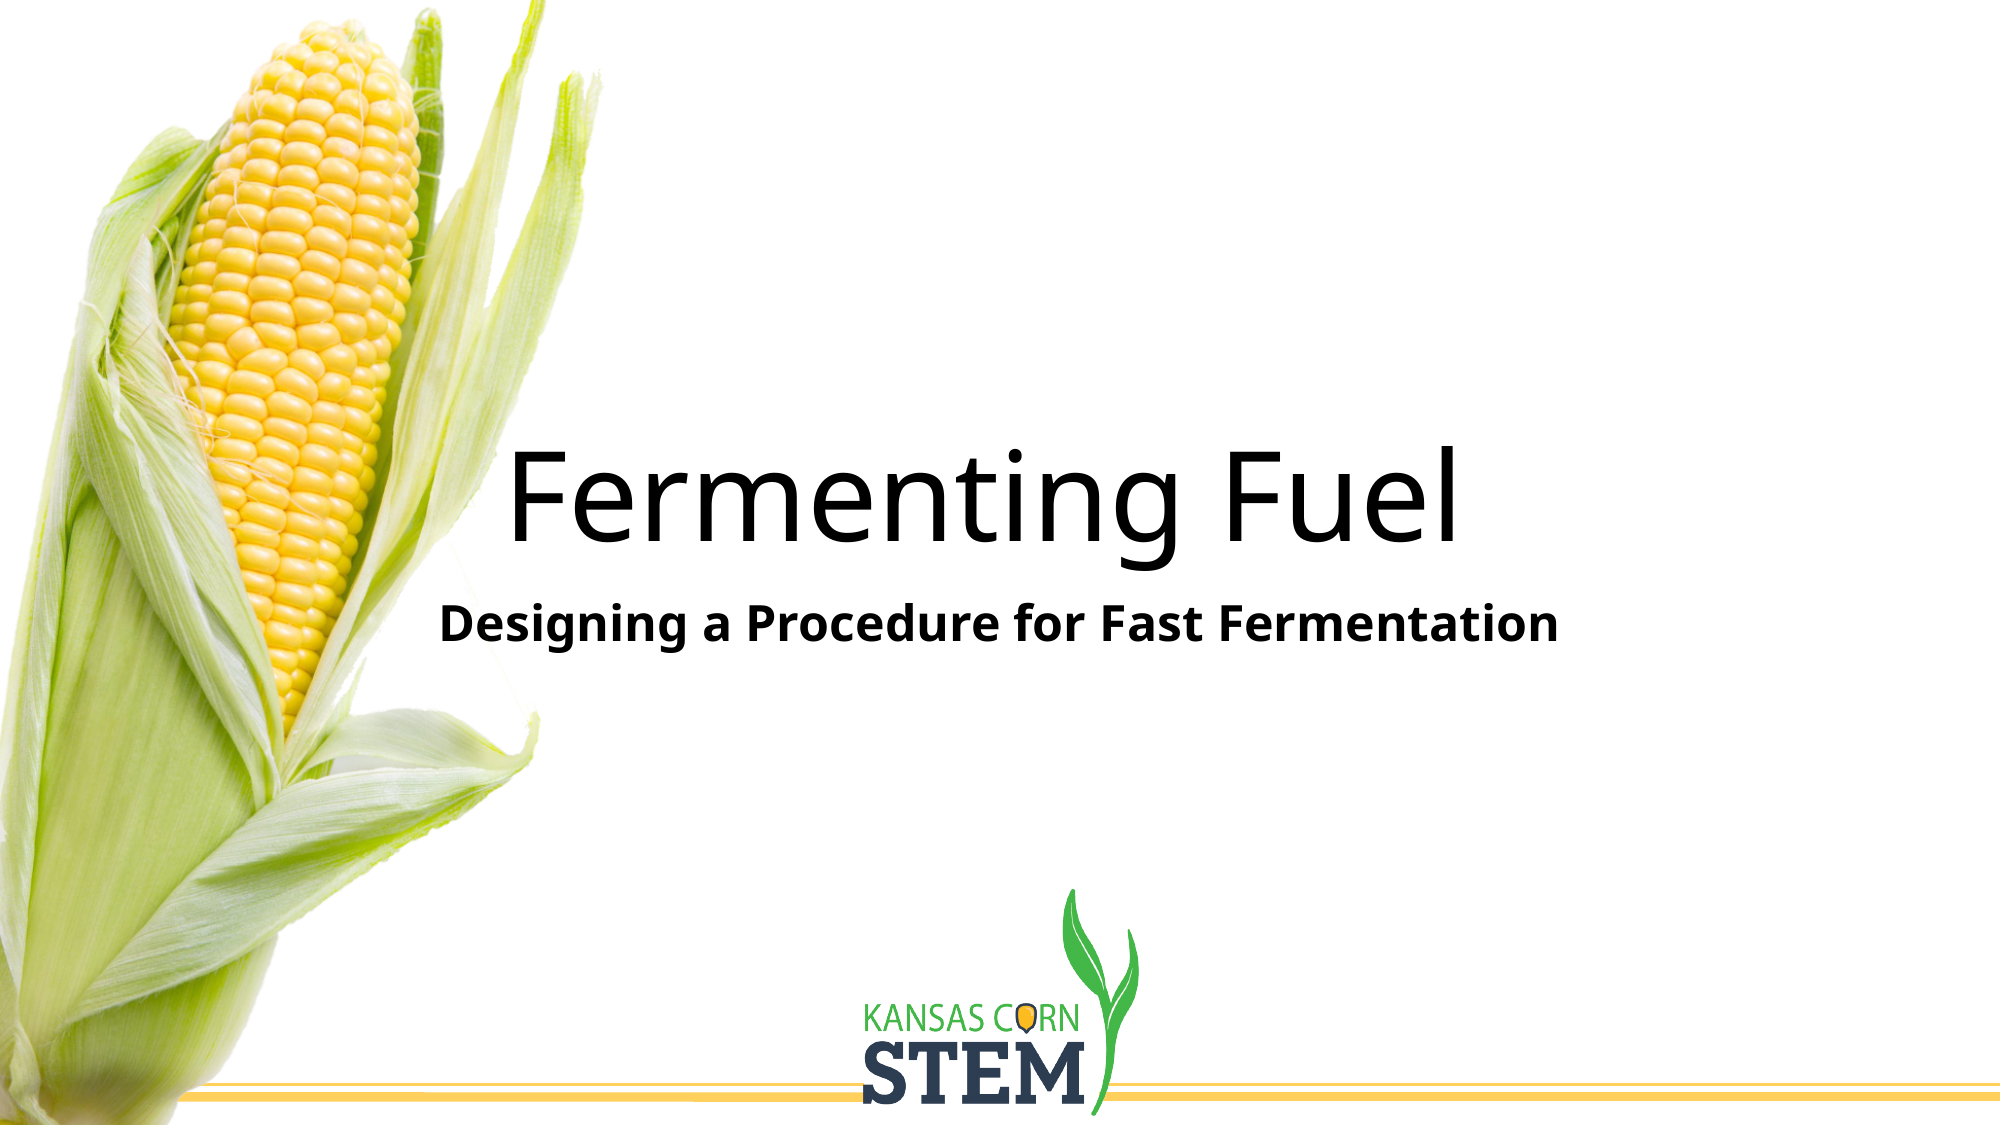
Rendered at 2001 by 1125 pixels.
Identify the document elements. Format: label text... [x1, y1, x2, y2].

subtitle Designing a Procedure for Fast Fermentation [908, 590, 1750, 863]
title Fermenting Fuel [908, 184, 1750, 576]
picture [0, 0, 1139, 1125]
